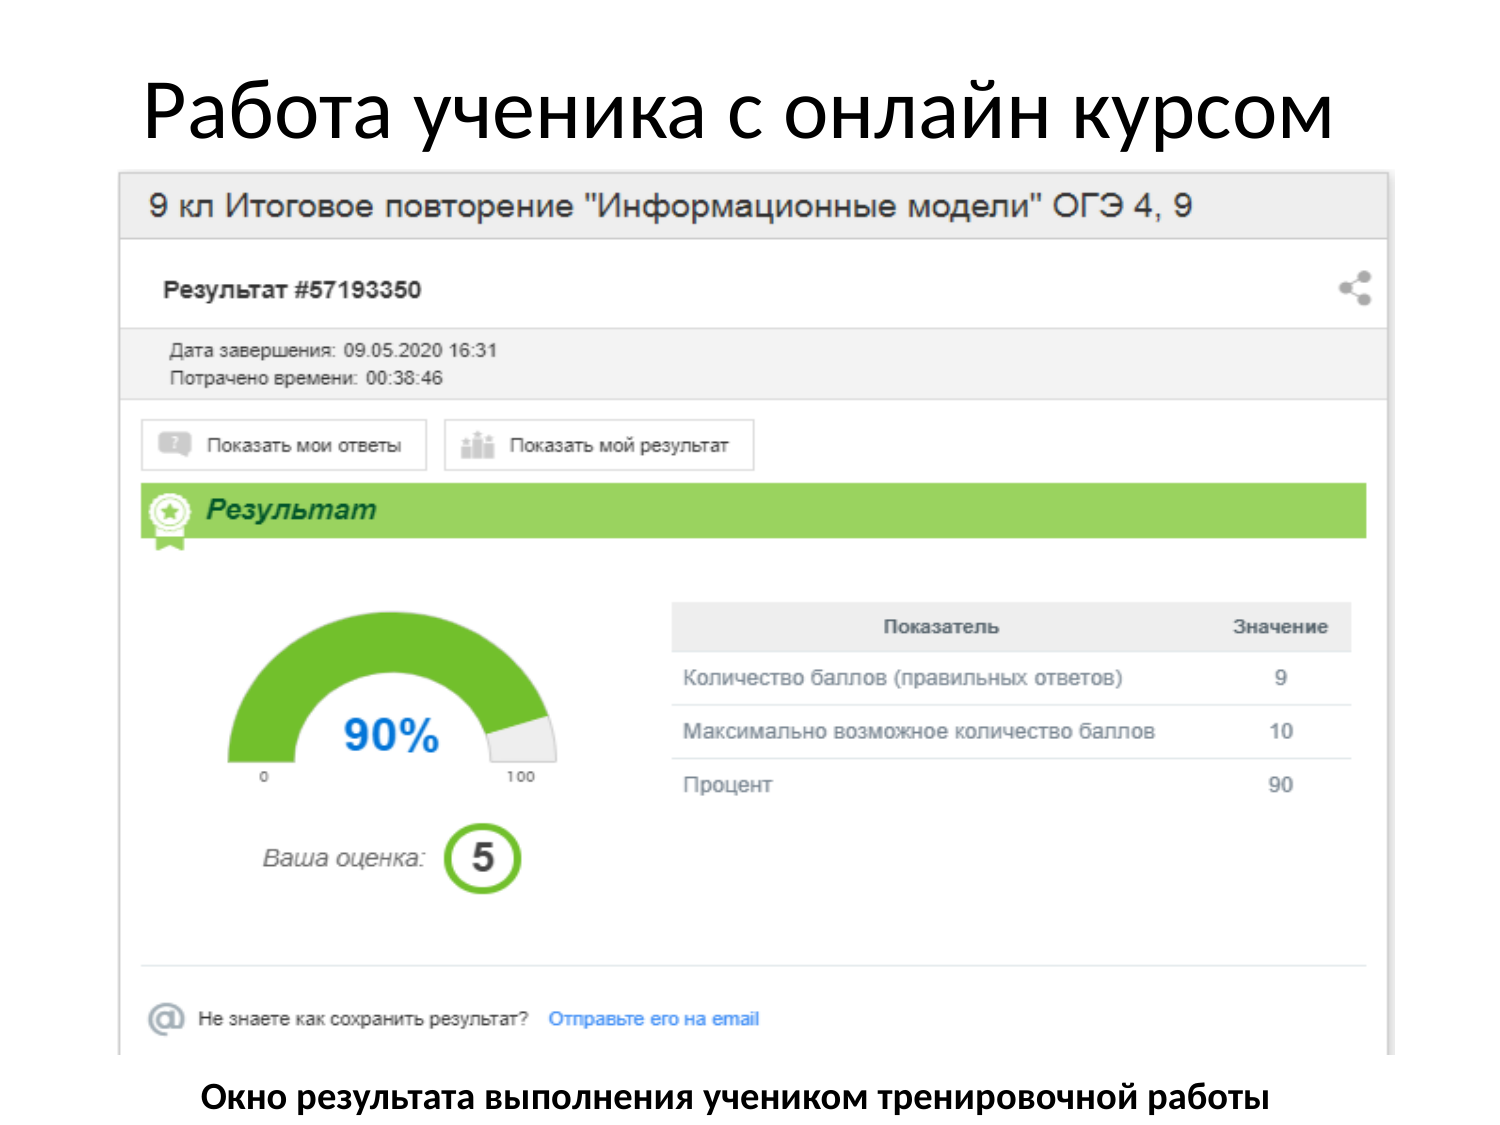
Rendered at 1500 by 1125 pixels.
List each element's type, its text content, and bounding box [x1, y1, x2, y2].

picture [116, 169, 1395, 1055]
title Работа ученика с онлайн курсом [75, 45, 1425, 164]
list Окно результата выполнения учеником тренировочной работы [82, 1037, 1390, 1125]
